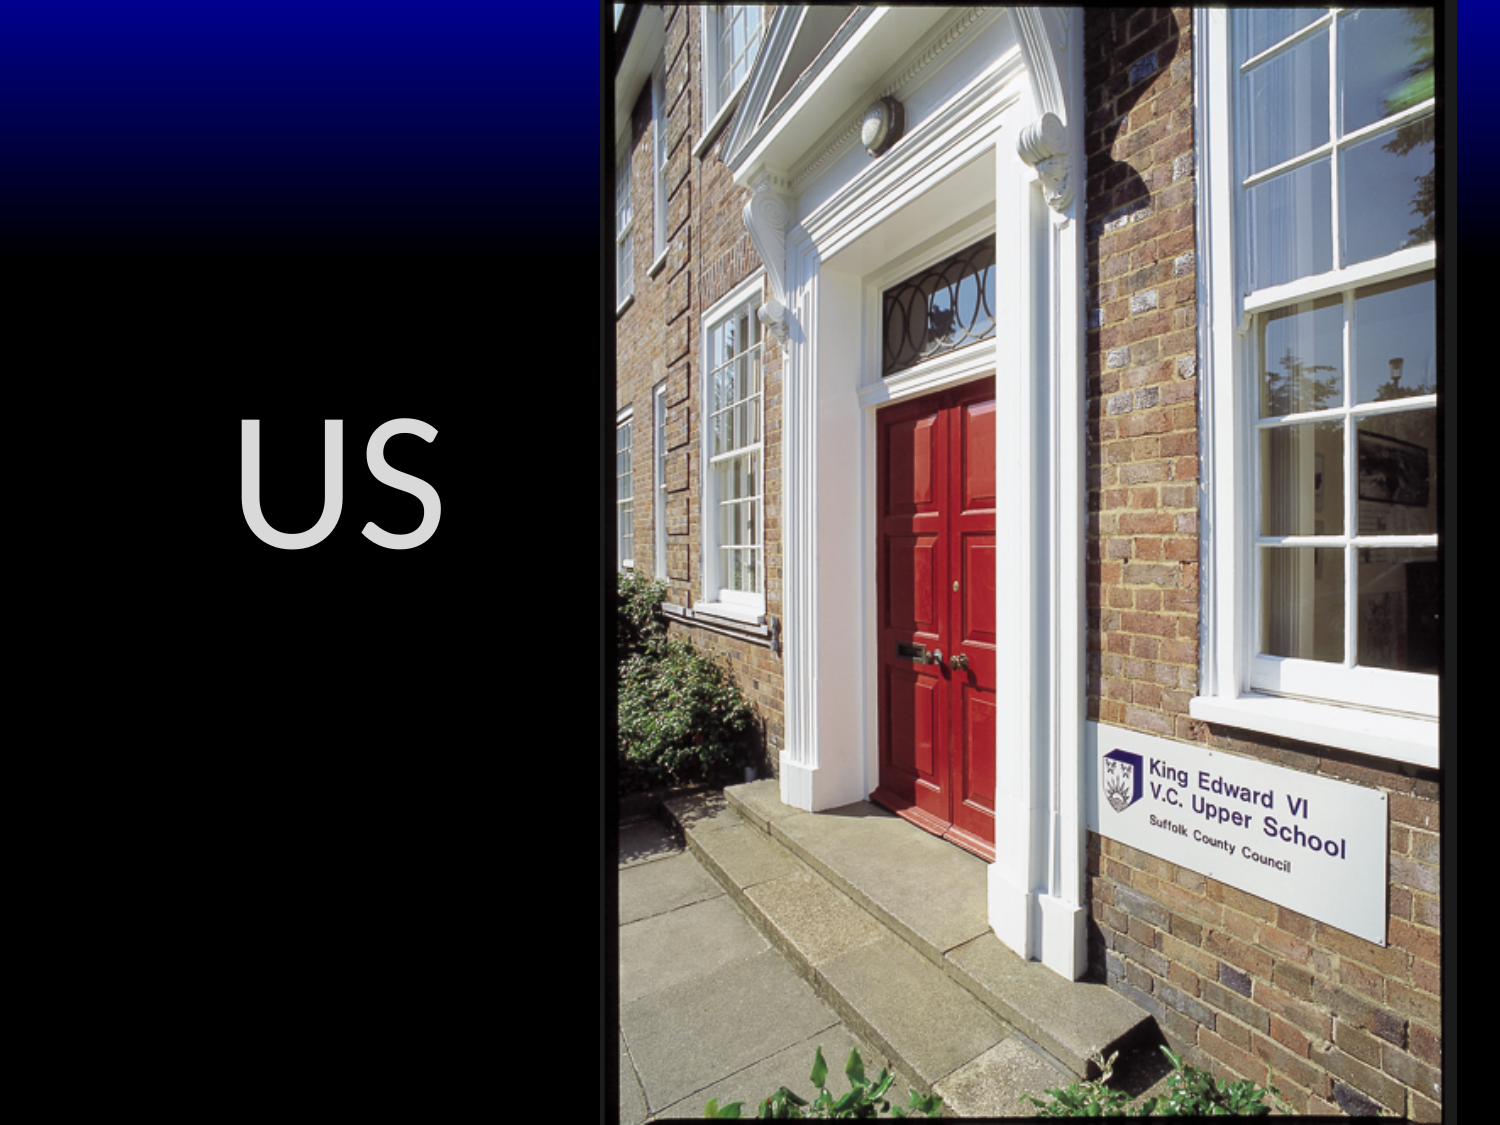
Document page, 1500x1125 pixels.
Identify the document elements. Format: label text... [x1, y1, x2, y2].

picture [600, 0, 1457, 1125]
text_box US [213, 341, 595, 596]
